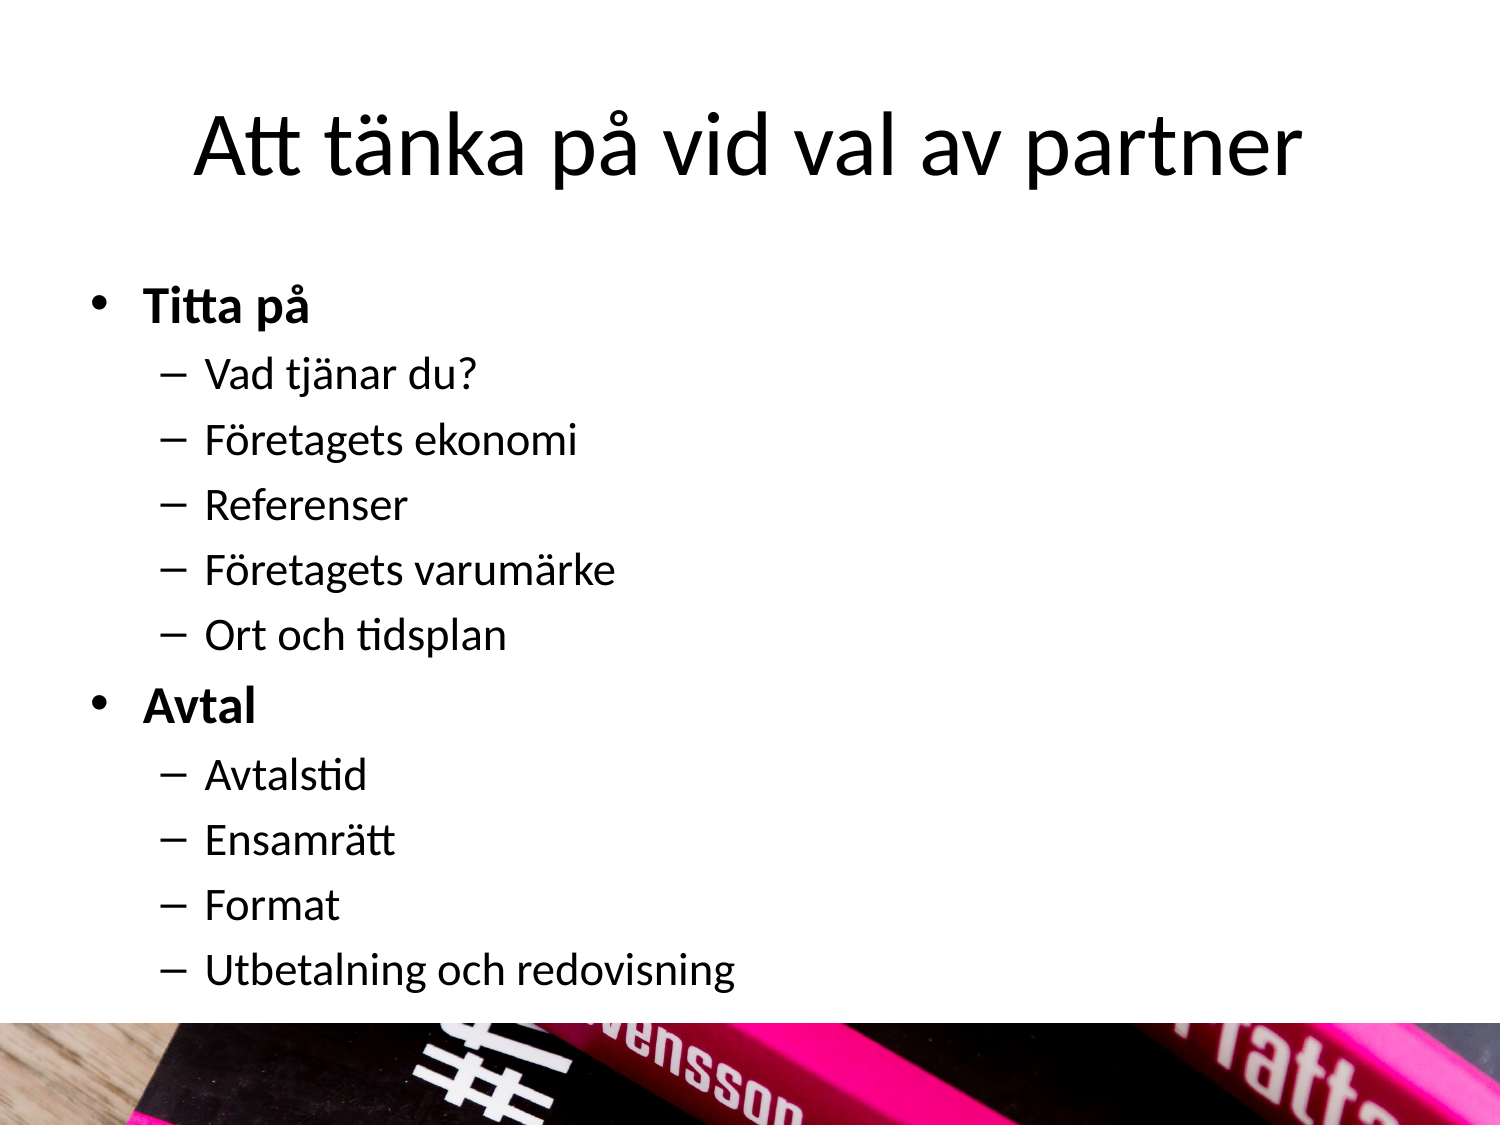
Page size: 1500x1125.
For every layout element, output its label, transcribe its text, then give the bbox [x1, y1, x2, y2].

title Att tänka på vid val av partner [75, 45, 1425, 233]
list Titta på Vad tjänar du? Företagets ekonomi Referenser Företagets varumärke Ort och tidsplan Avtal Avtalstid Ensamrätt Format Utbetalning och redovisning [75, 262, 1425, 1005]
picture [0, 1023, 1500, 1125]
